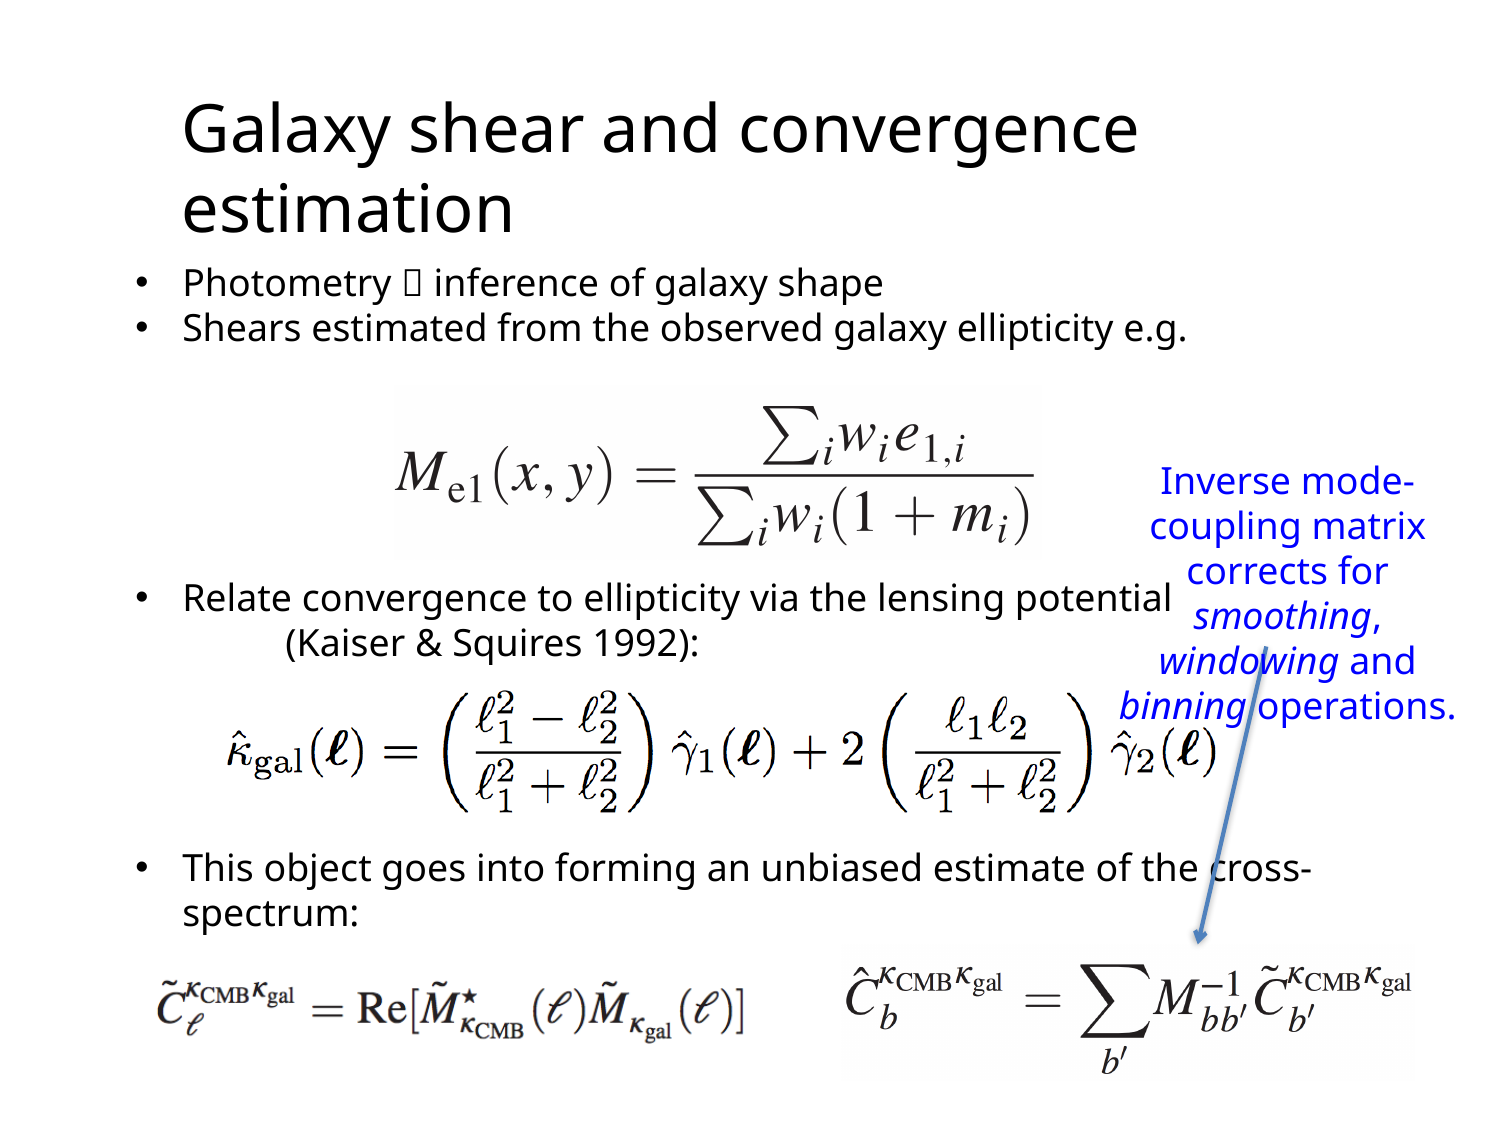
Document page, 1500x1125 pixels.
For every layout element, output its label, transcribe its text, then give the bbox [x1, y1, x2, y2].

picture [394, 384, 1042, 560]
picture [133, 959, 751, 1050]
picture [222, 672, 1197, 828]
text_box Inverse mode-coupling matrix corrects for smoothing, windowing and binning operations. [1084, 449, 1492, 735]
picture [841, 943, 1415, 1081]
text_box Photometry  inference of galaxy shape Shears estimated from the observed galaxy ellipticity e.g. Relate convergence to ellipticity via the lensing potential (Kaiser & Squires 1992): This object goes into forming an unbiased estimate of the cross-spectrum: [120, 206, 1464, 987]
text_box Galaxy shear and convergence estimation [167, 78, 1450, 206]
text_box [1197, 646, 1267, 945]
